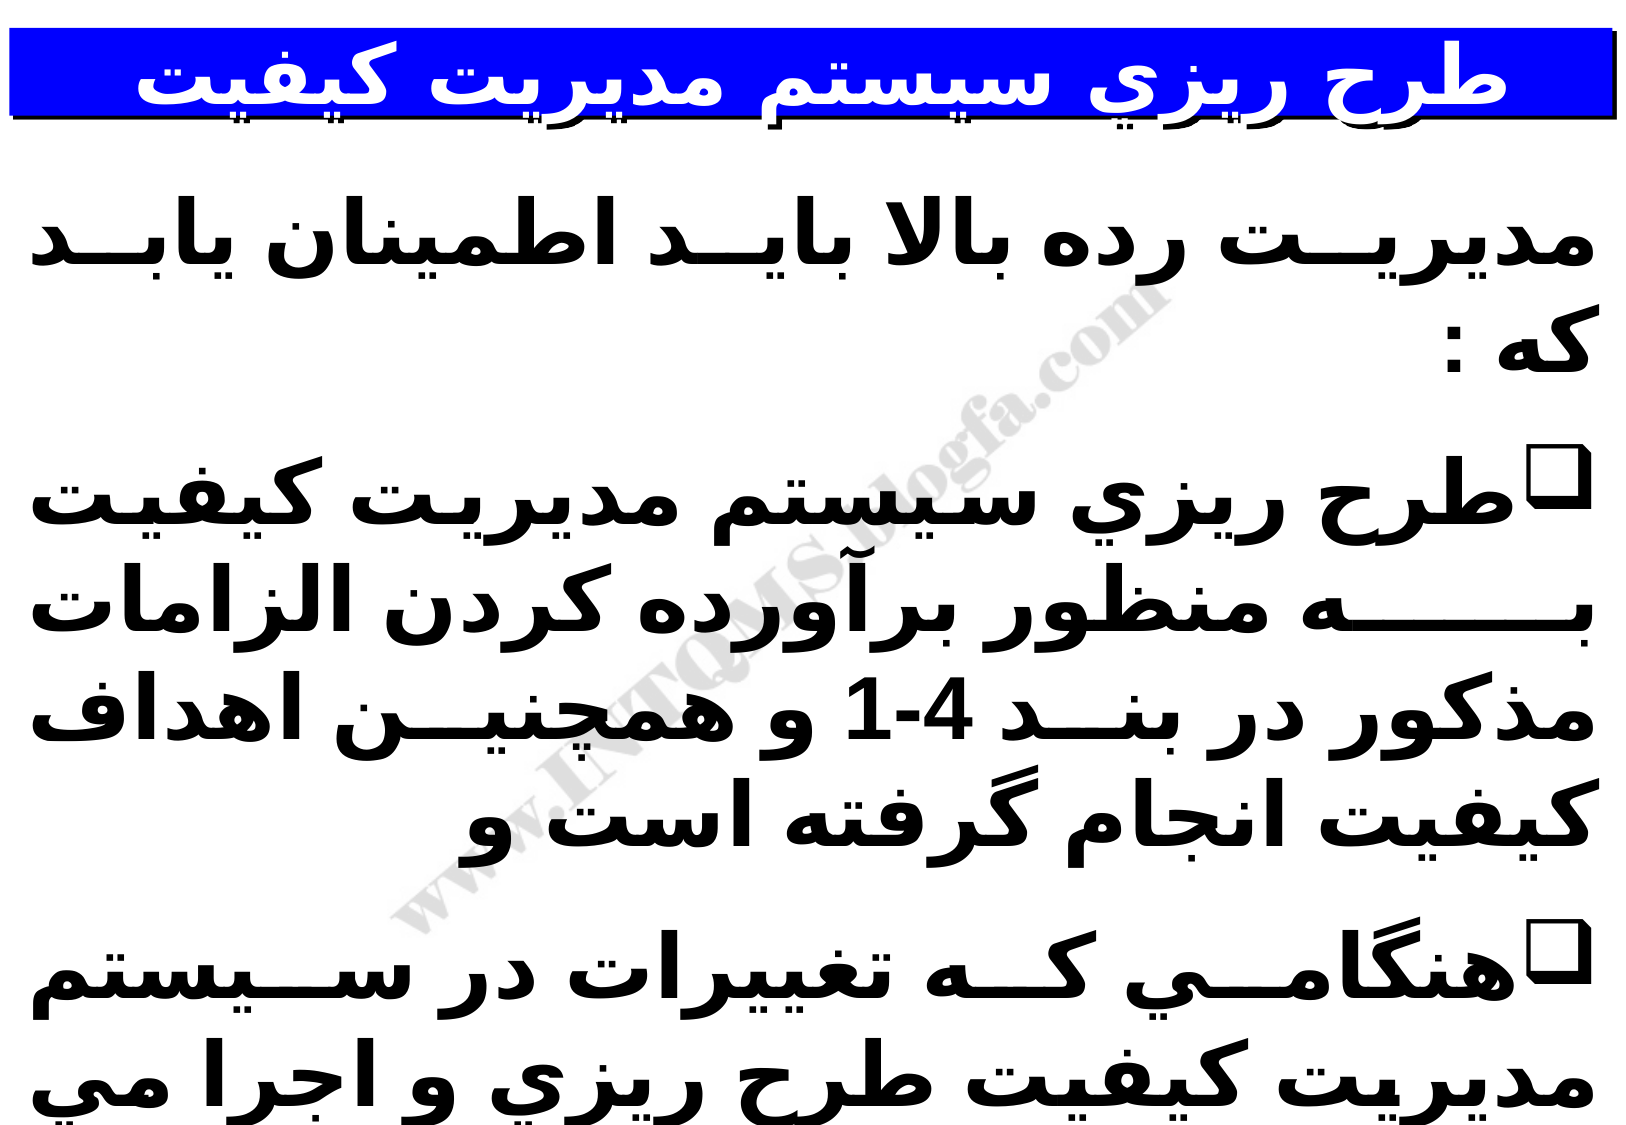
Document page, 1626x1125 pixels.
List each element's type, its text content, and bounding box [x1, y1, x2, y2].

list مديريت رده بالا بايد اطمينان يابد كه : طرح ريزي سيستم مديريت كيفيت به منظور برآورده كردن الزامات مذكور در بند 4-1 و همچنين اهداف كيفيت انجام گرفته است و هنگامي كه تغييرات در سيستم مديريت كيفيت طرح ريزي و اجرا مي گردد ، انسجام سيستم مديريت كيفيت برقرار نگهداشته مي شود . [25, 173, 1602, 1038]
title طرح ريزي سيستم مديريت كيفيت [9, 27, 1613, 116]
